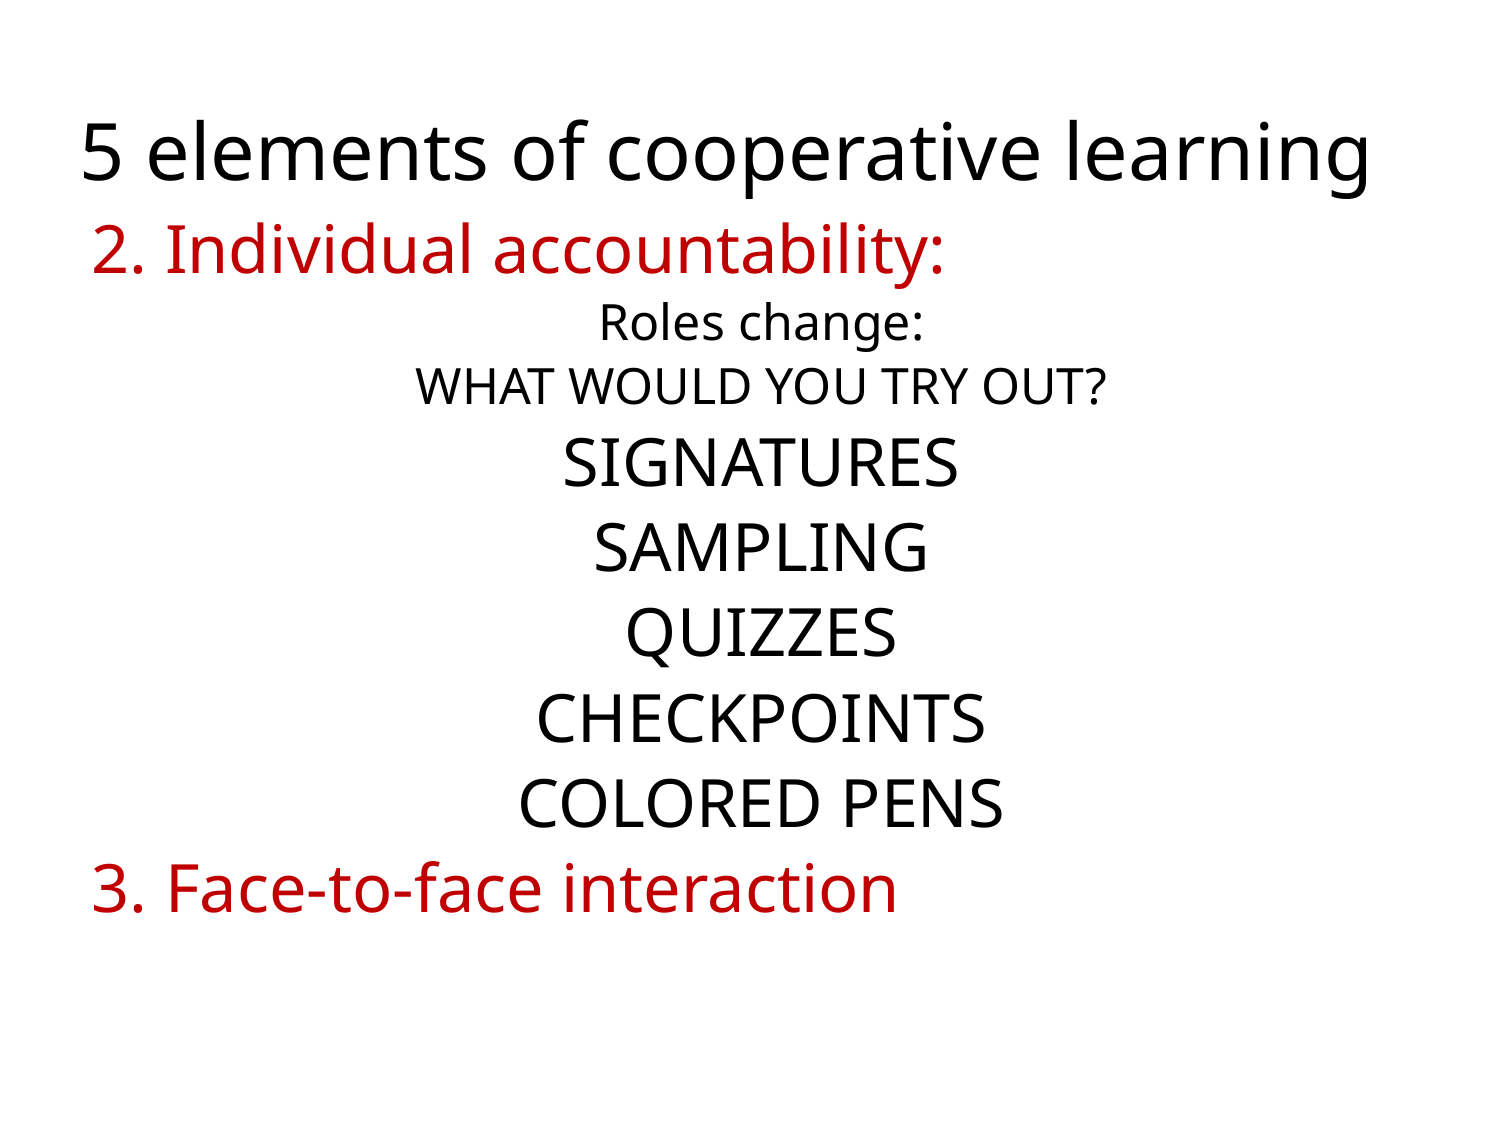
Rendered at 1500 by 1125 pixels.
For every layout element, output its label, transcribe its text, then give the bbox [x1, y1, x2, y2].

list 2. Individual accountability: Roles change: WHAT WOULD YOU TRY OUT? SIGNATURES SAMPLING QUIZZES CHECKPOINTS COLORED PENS 3. Face-to-face interaction [76, 208, 1447, 1059]
title 5 elements of cooperative learning [64, 54, 1415, 243]
